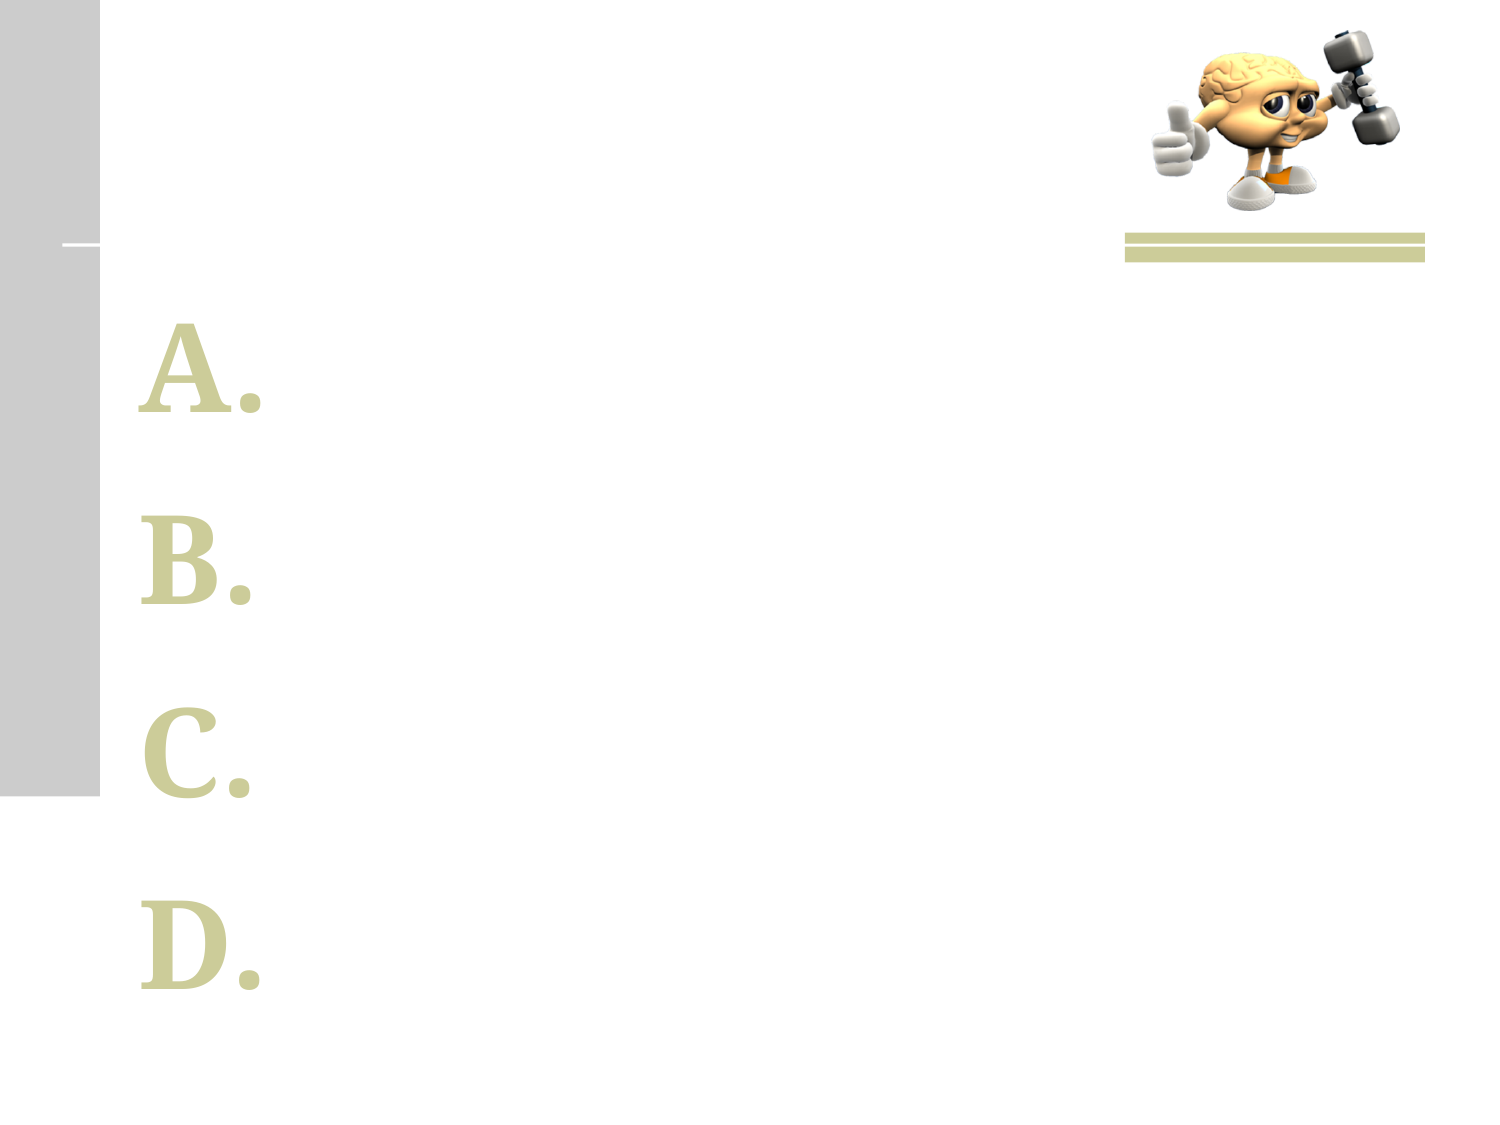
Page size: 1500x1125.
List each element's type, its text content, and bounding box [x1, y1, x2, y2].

list Span Eletrotáquions Blacksky Buraco Negro [123, 267, 1500, 1083]
picture [1151, 30, 1400, 211]
